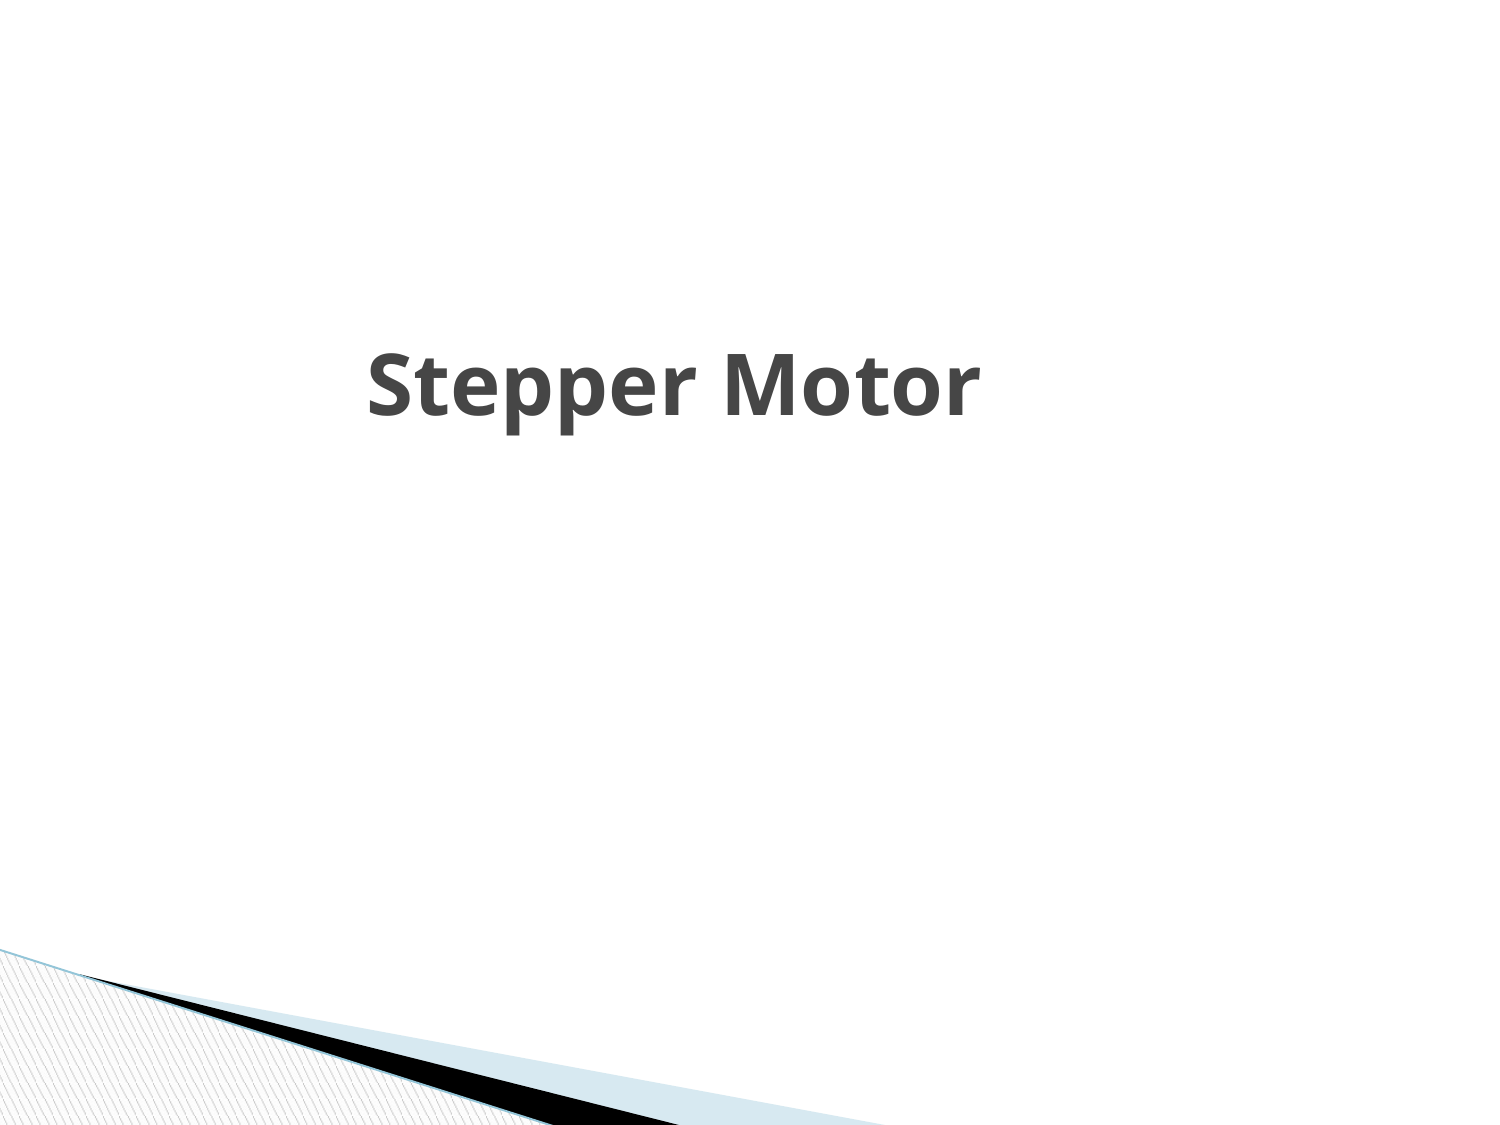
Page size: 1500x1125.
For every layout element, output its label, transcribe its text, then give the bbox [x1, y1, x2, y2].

title Stepper Motor [0, 287, 1350, 475]
